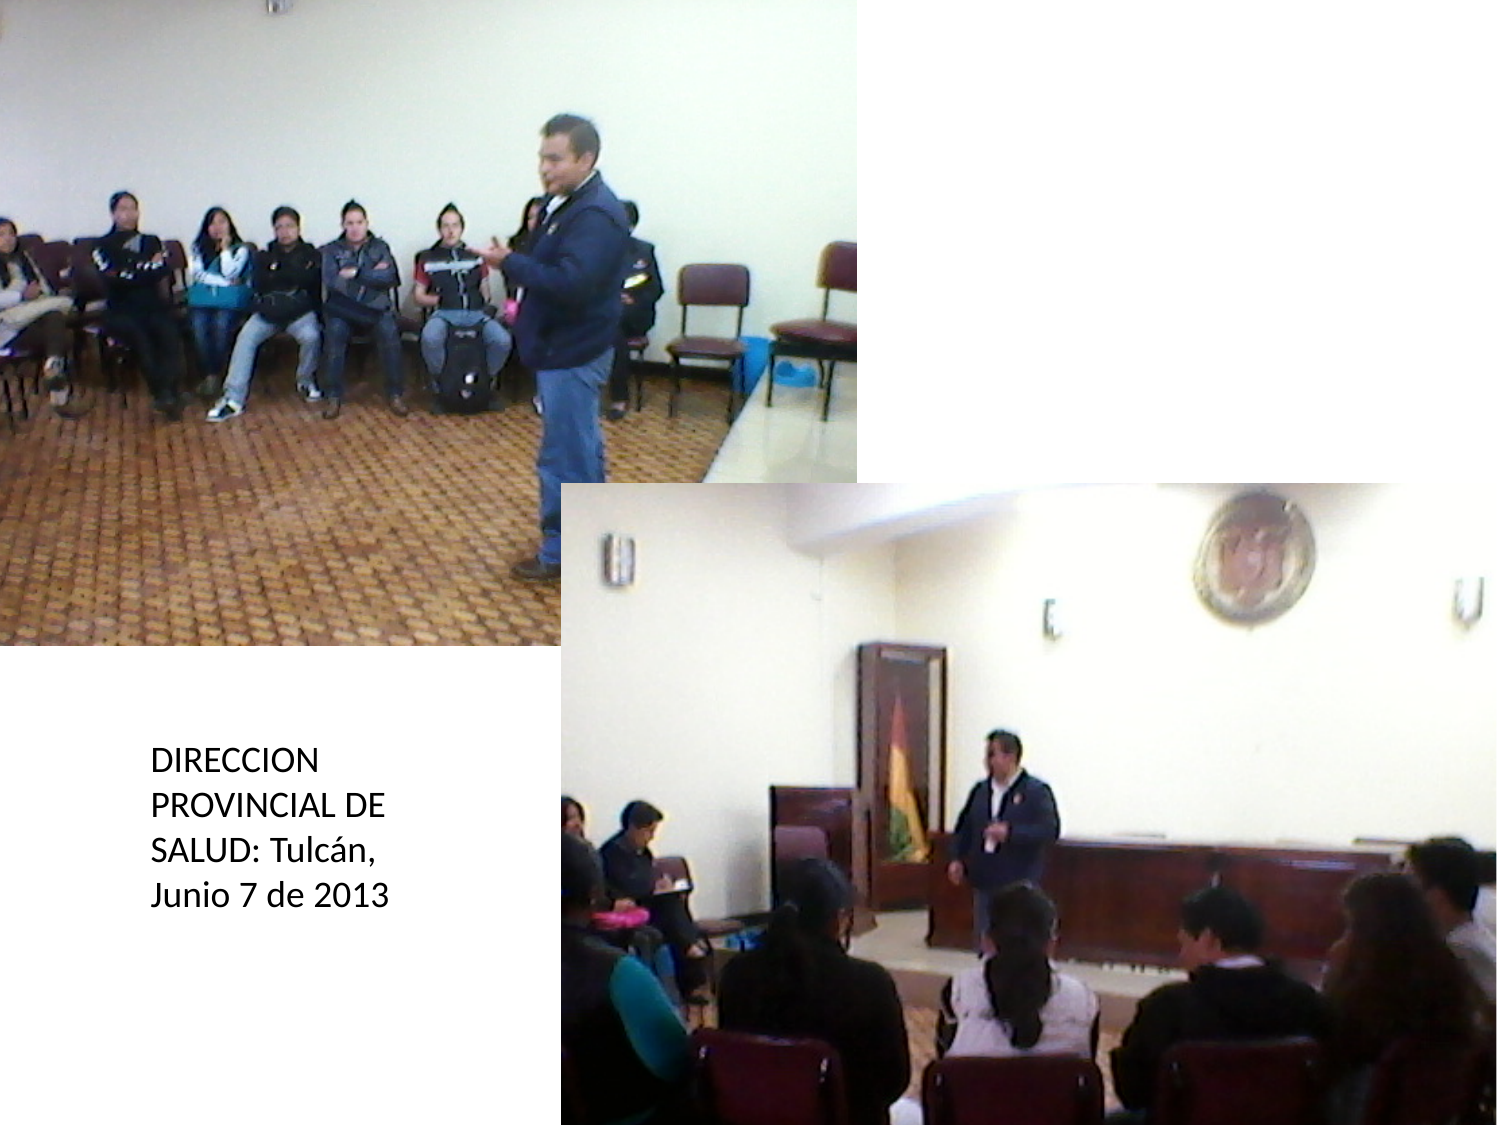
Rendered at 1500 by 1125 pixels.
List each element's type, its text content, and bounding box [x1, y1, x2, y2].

text_box DIRECCION PROVINCIAL DE SALUD: Tulcán, Junio 7 de 2013 [135, 727, 426, 923]
picture [0, 0, 1497, 1125]
